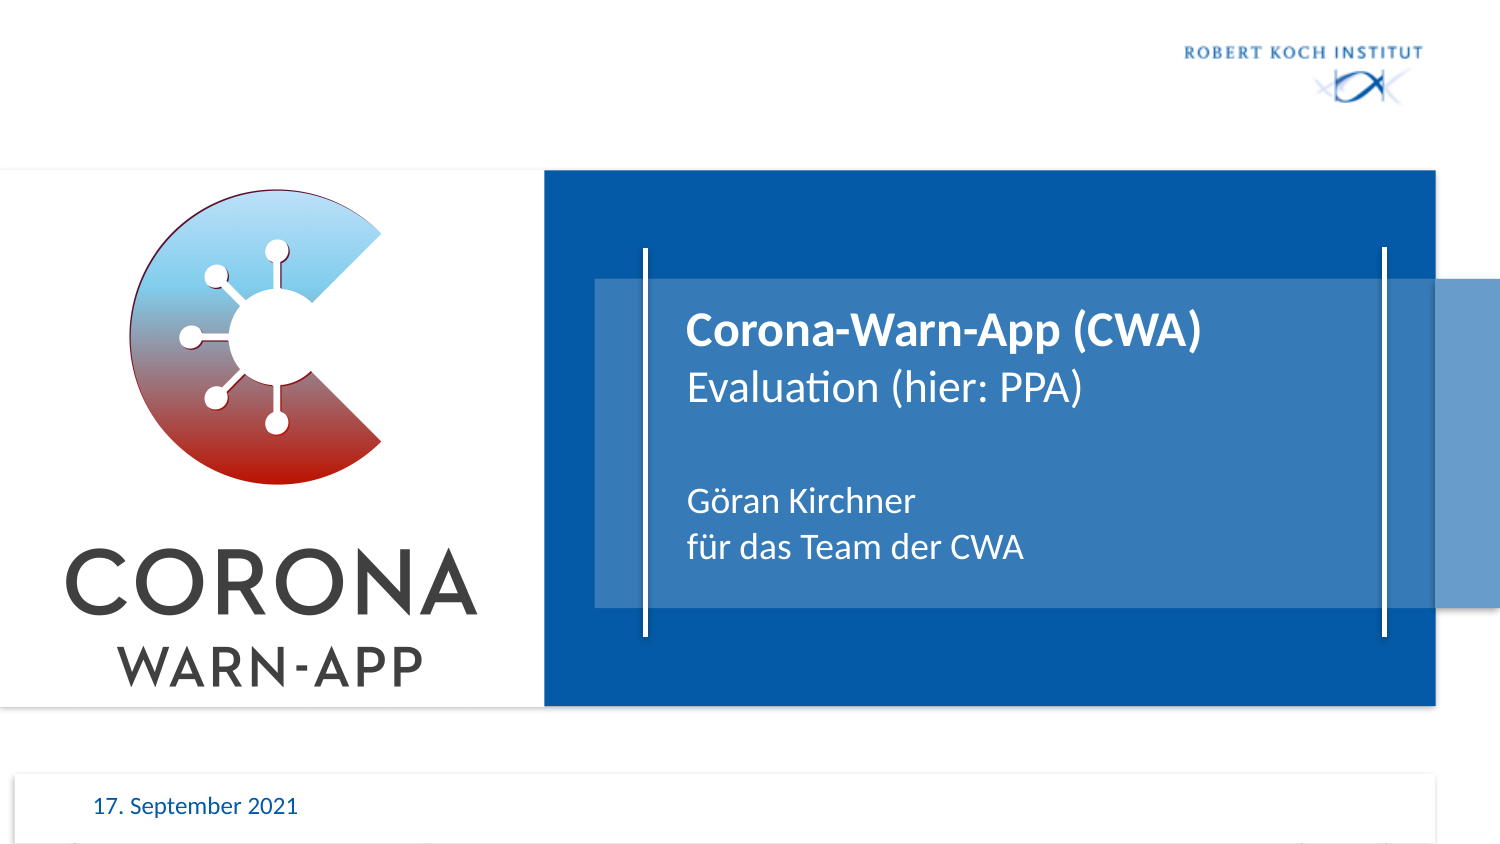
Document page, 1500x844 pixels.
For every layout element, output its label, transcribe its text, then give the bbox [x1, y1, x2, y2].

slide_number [92, 782, 398, 827]
title Corona-Warn-App (CWA) Evaluation (hier: PPA) [645, 278, 1385, 412]
picture [1178, 40, 1430, 114]
title Corona-Warn-App (CWA) Evaluation (hier: PPA) [645, 534, 1385, 574]
picture [0, 170, 545, 707]
list Göran Kirchner für das Team der CWA [645, 412, 1385, 534]
